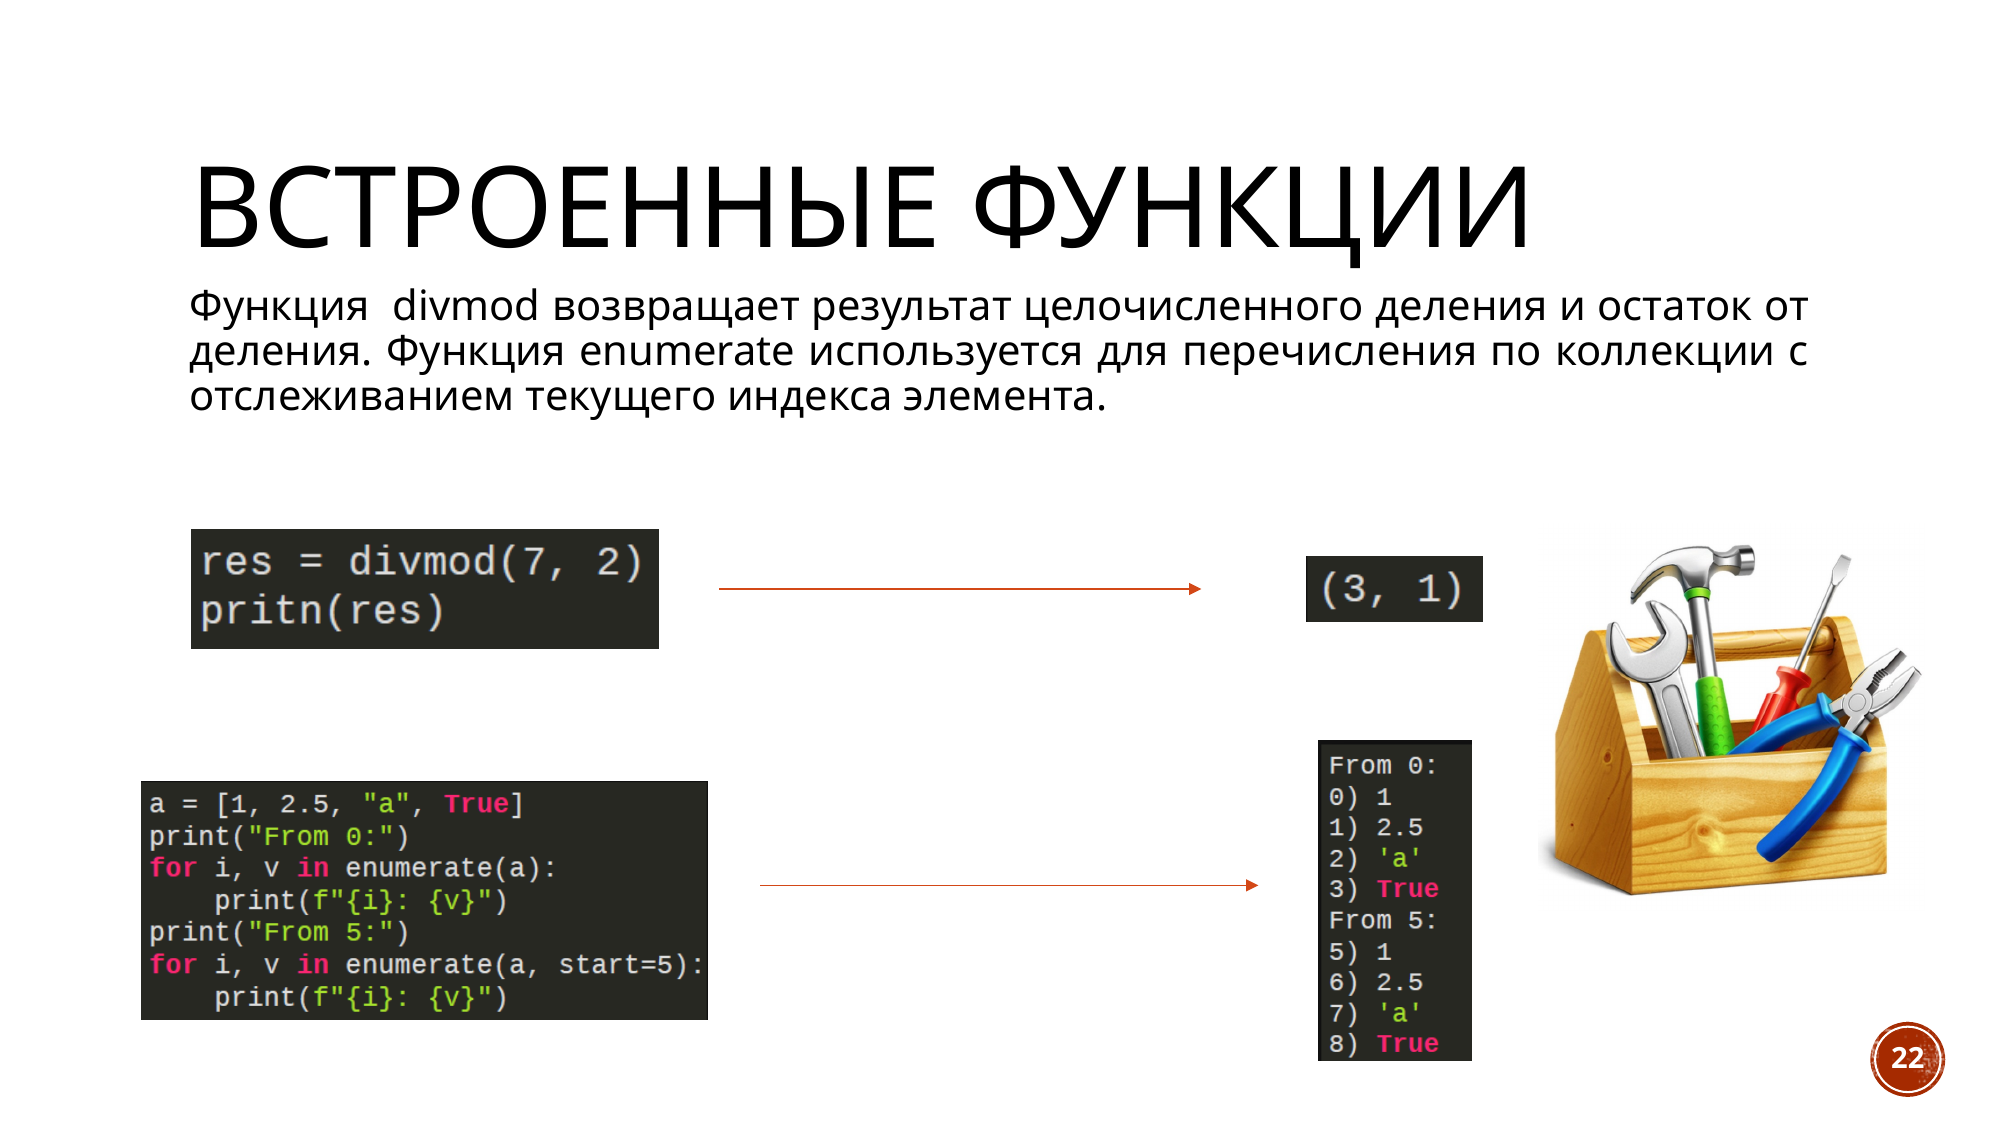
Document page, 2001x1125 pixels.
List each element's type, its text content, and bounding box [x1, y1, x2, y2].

picture [1306, 556, 1483, 622]
list Функция divmod возвращает результат целочисленного деления и остаток от деления. Функция enumerate используется для перечисления по коллекции с отслеживанием текущего индекса элемента. [174, 277, 1825, 942]
title Встроенные функции [175, 79, 1826, 344]
picture [1318, 740, 1472, 1061]
picture [191, 529, 659, 649]
picture [141, 781, 708, 1020]
slide_number 22 [1855, 1028, 1961, 1089]
picture [1538, 523, 1925, 911]
